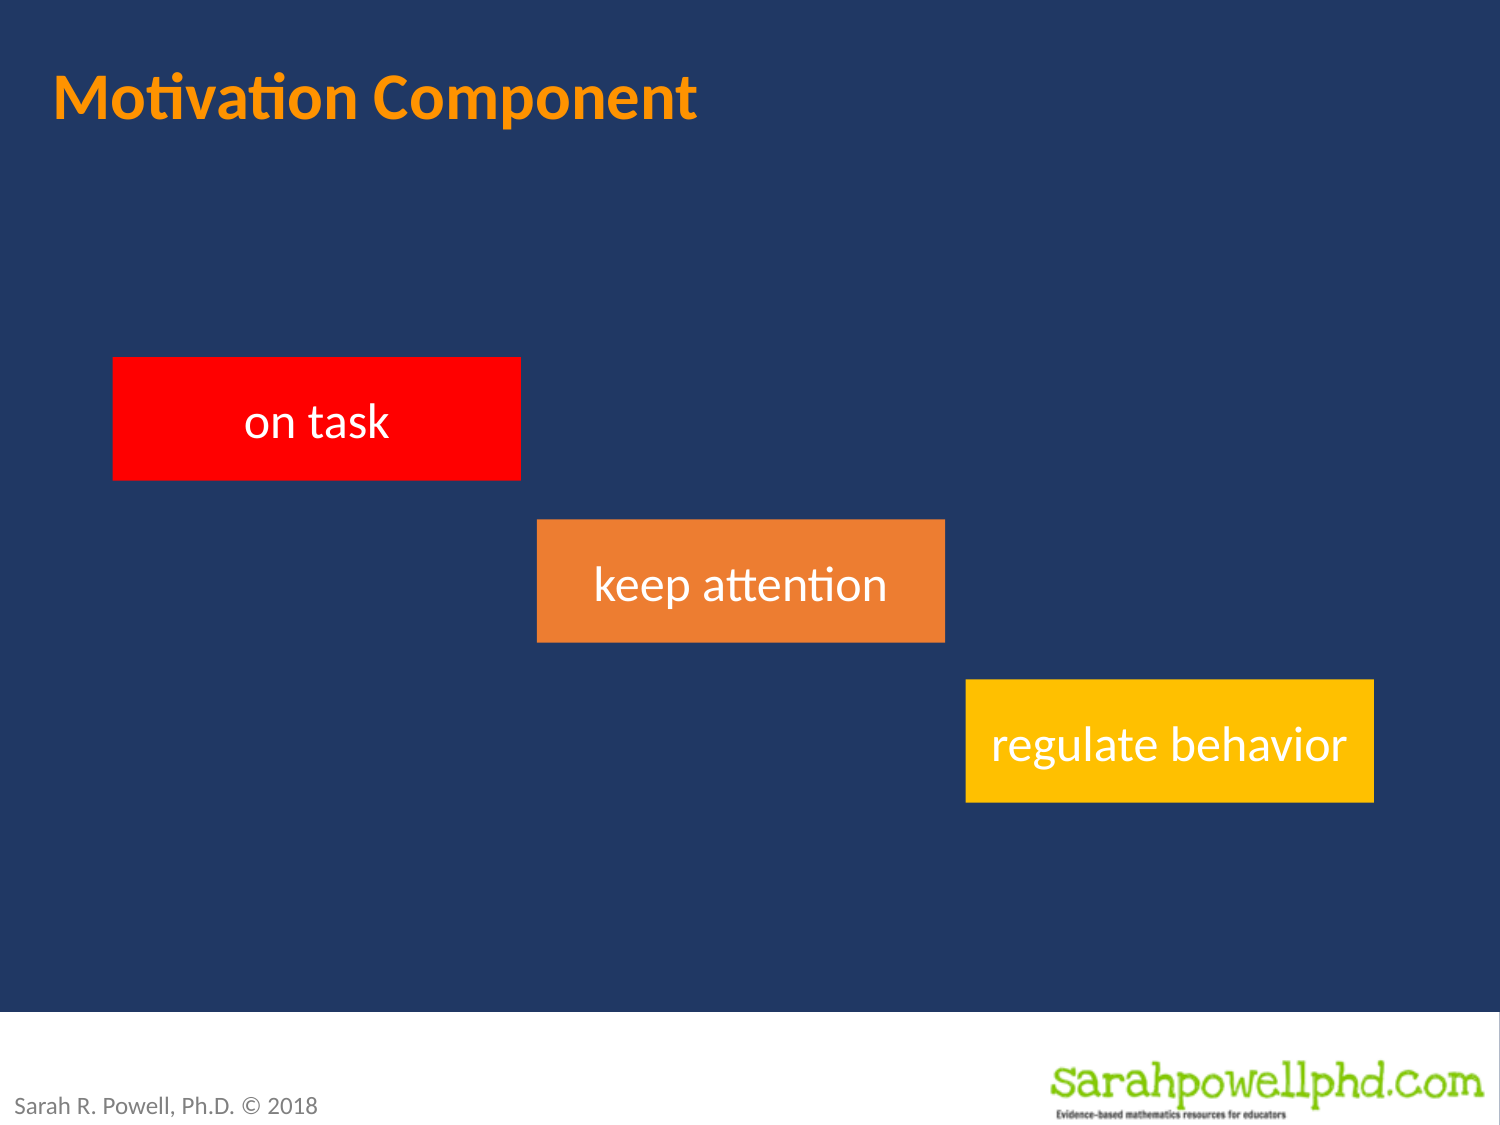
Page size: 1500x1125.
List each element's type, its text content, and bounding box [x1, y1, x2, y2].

text_box on task [112, 356, 522, 482]
title Motivation Component [37, 37, 1463, 158]
picture [1032, 1051, 1499, 1125]
text_box keep attention [536, 518, 946, 644]
text_box regulate behavior [965, 678, 1375, 804]
